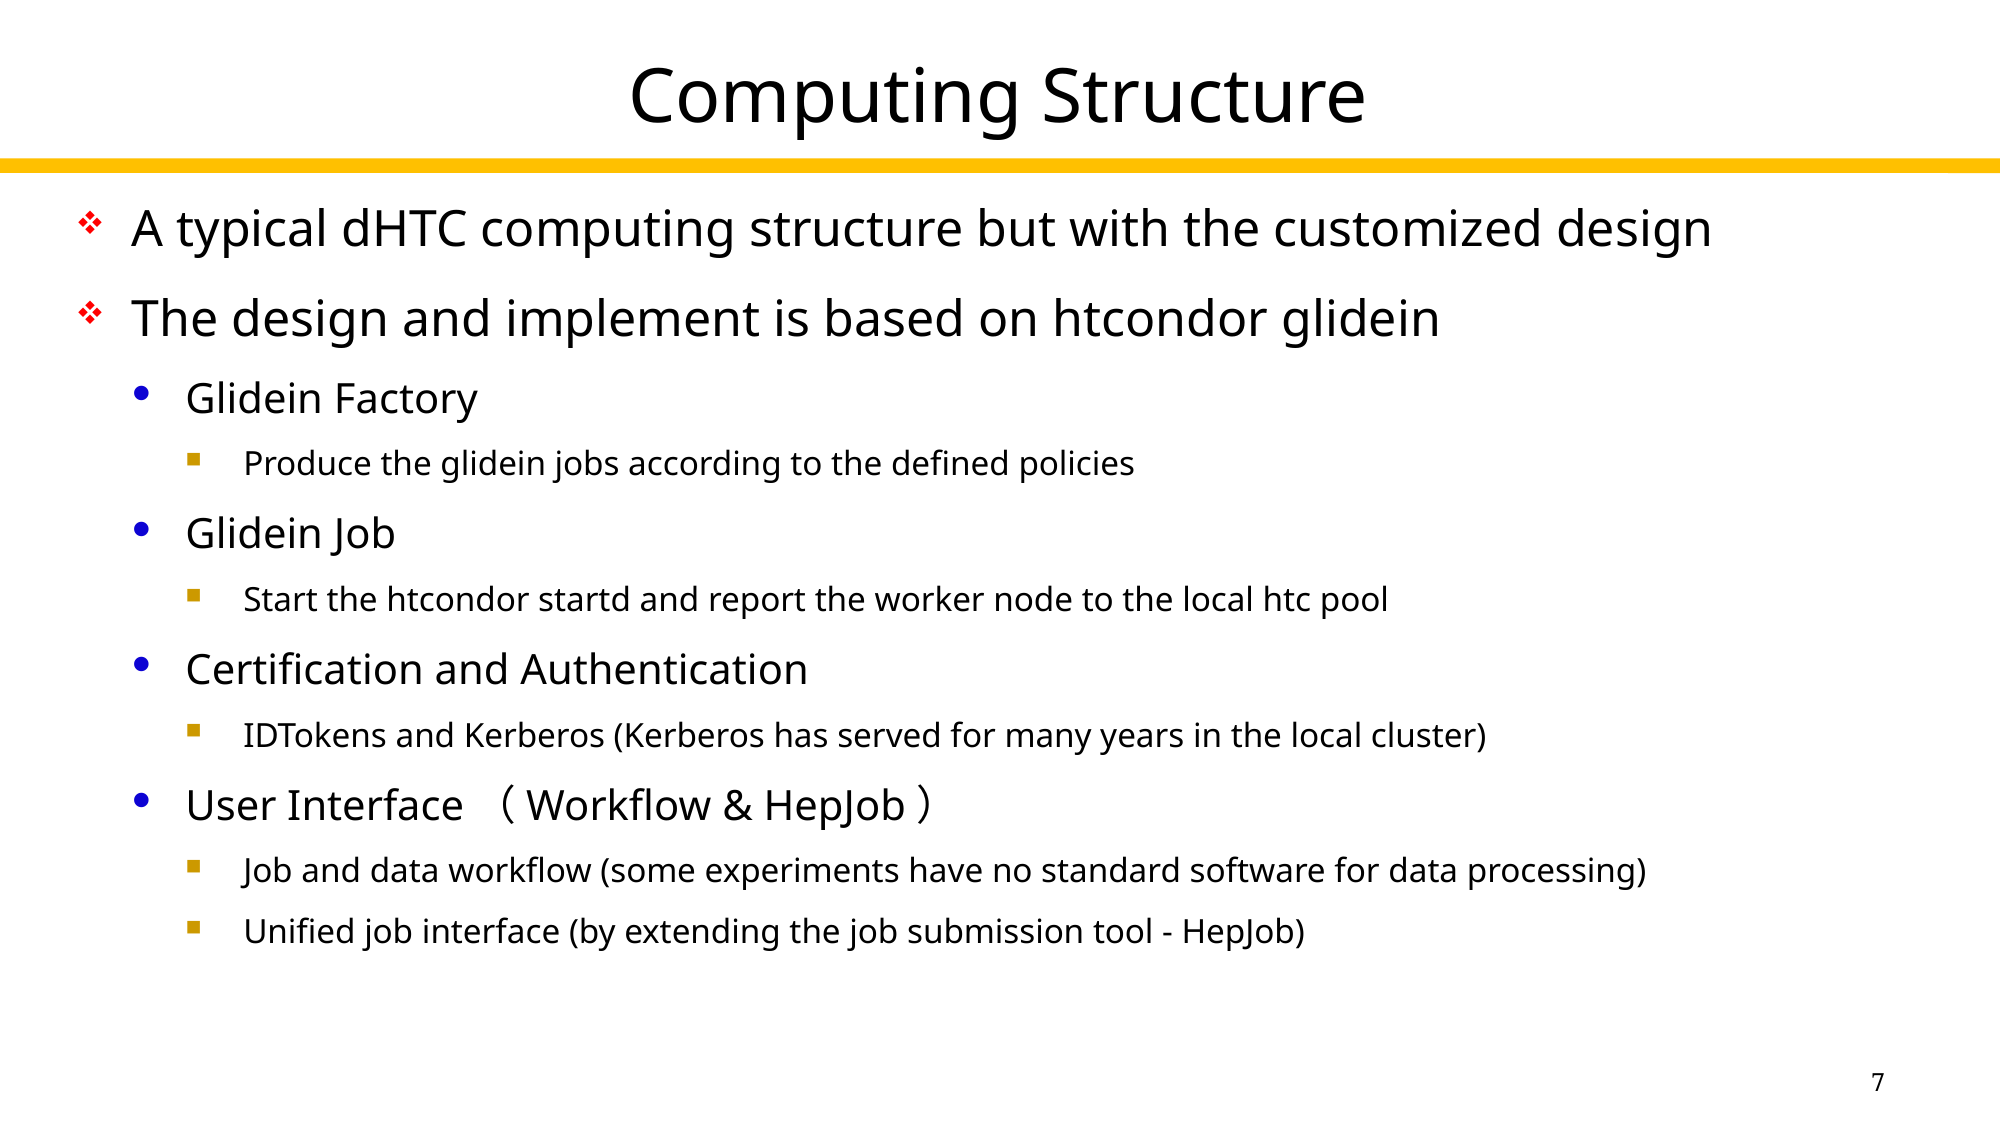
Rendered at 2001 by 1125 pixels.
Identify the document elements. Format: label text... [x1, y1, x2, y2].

slide_number 7 [1433, 1033, 1901, 1109]
title Computing Structure [60, 39, 1937, 134]
list A typical dHTC computing structure but with the customized design The design and implement is based on htcondor glidein Glidein Factory Produce the glidein jobs according to the defined policies Glidein Job Start the htcondor startd and report the worker node to the local htc pool Certification and Authentication IDTokens and Kerberos (Kerberos has served for many years in the local cluster) User Interface（Workflow & HepJob） Job and data workflow (some experiments have no standard software for data processing) Unified job interface (by extending the job submission tool - HepJob) [60, 188, 1937, 1010]
